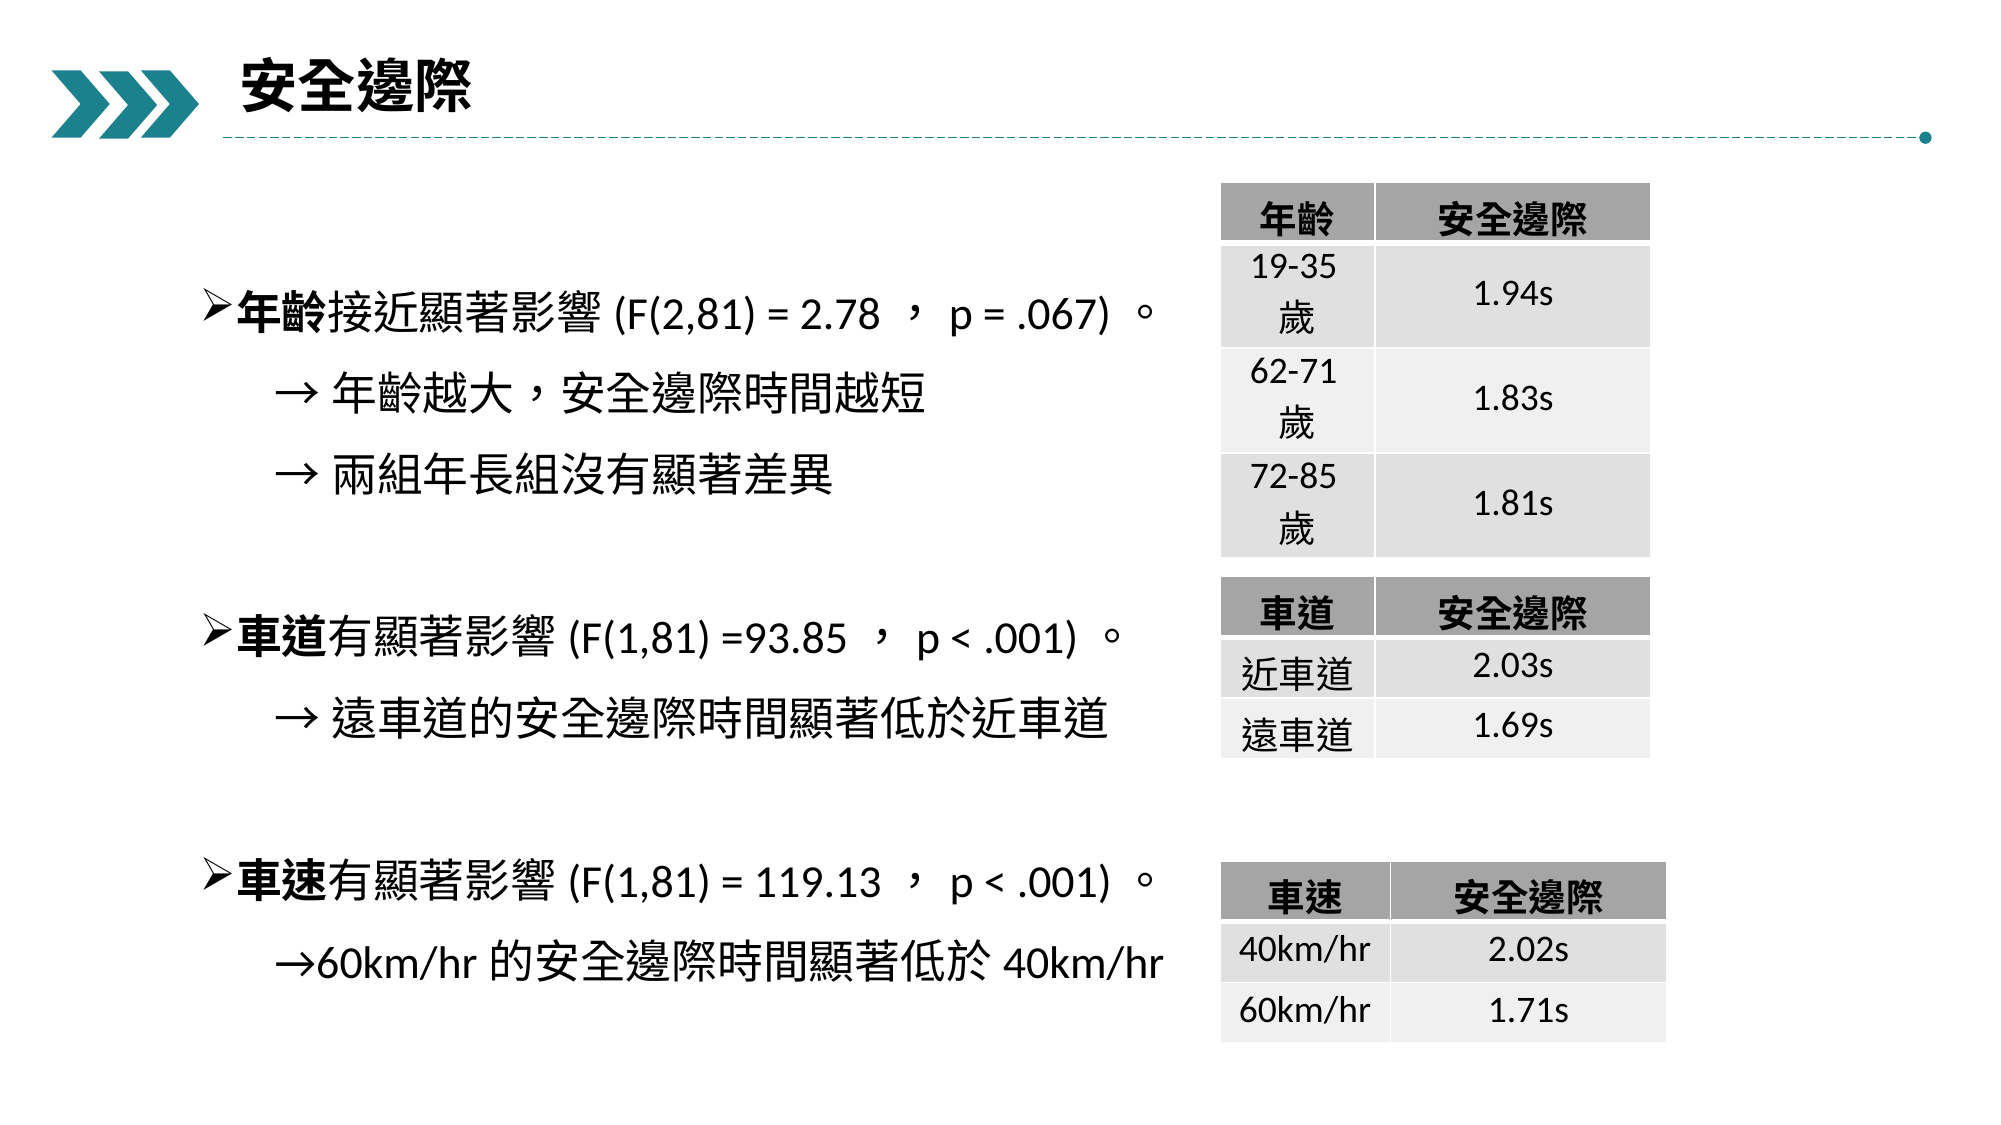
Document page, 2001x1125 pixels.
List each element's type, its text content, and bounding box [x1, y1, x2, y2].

table_cell 1.83s [1376, 349, 1650, 452]
table_header 安全邊際 [1376, 183, 1650, 240]
table_header 車速 [1221, 862, 1390, 919]
table_cell 72-85歲 [1221, 454, 1374, 557]
table_cell 60km/hr [1221, 983, 1390, 1042]
text_box [138, 69, 201, 139]
table_cell 1.81s [1376, 454, 1650, 557]
text_box 安全邊際 [225, 41, 488, 127]
text_box [49, 69, 112, 139]
table_header 安全邊際 [1376, 577, 1650, 635]
table_header 安全邊際 [1391, 862, 1666, 919]
table_cell 2.02s [1391, 924, 1666, 982]
table_cell 19-35歲 [1221, 246, 1374, 347]
table_cell 40km/hr [1221, 924, 1390, 982]
table_cell 1.69s [1376, 699, 1650, 758]
table_cell 62-71歲 [1221, 349, 1374, 452]
table_cell 遠車道 [1221, 699, 1374, 758]
table_cell 1.71s [1391, 983, 1666, 1042]
text_box 年齡接近顯著影響(F(2,81) = 2.78，p = .067)。 →年齡越大，安全邊際時間越短 →兩組年長組沒有顯著差異 車道有顯著影響(F(1,81) =93.85，p < .001)。 →遠車道的安全邊際時間顯著低於近車道 車速有顯著影響(F(1,81) = 119.13，p < .001)。 →60km/hr的安全邊際時間顯著低於40km/hr [184, 262, 1378, 996]
text_box [96, 70, 159, 140]
table_header 年齡 [1221, 183, 1374, 240]
table_cell 近車道 [1221, 640, 1374, 697]
table_cell 2.03s [1376, 640, 1650, 697]
table_header 車道 [1221, 577, 1374, 635]
table_cell 1.94s [1376, 246, 1650, 347]
